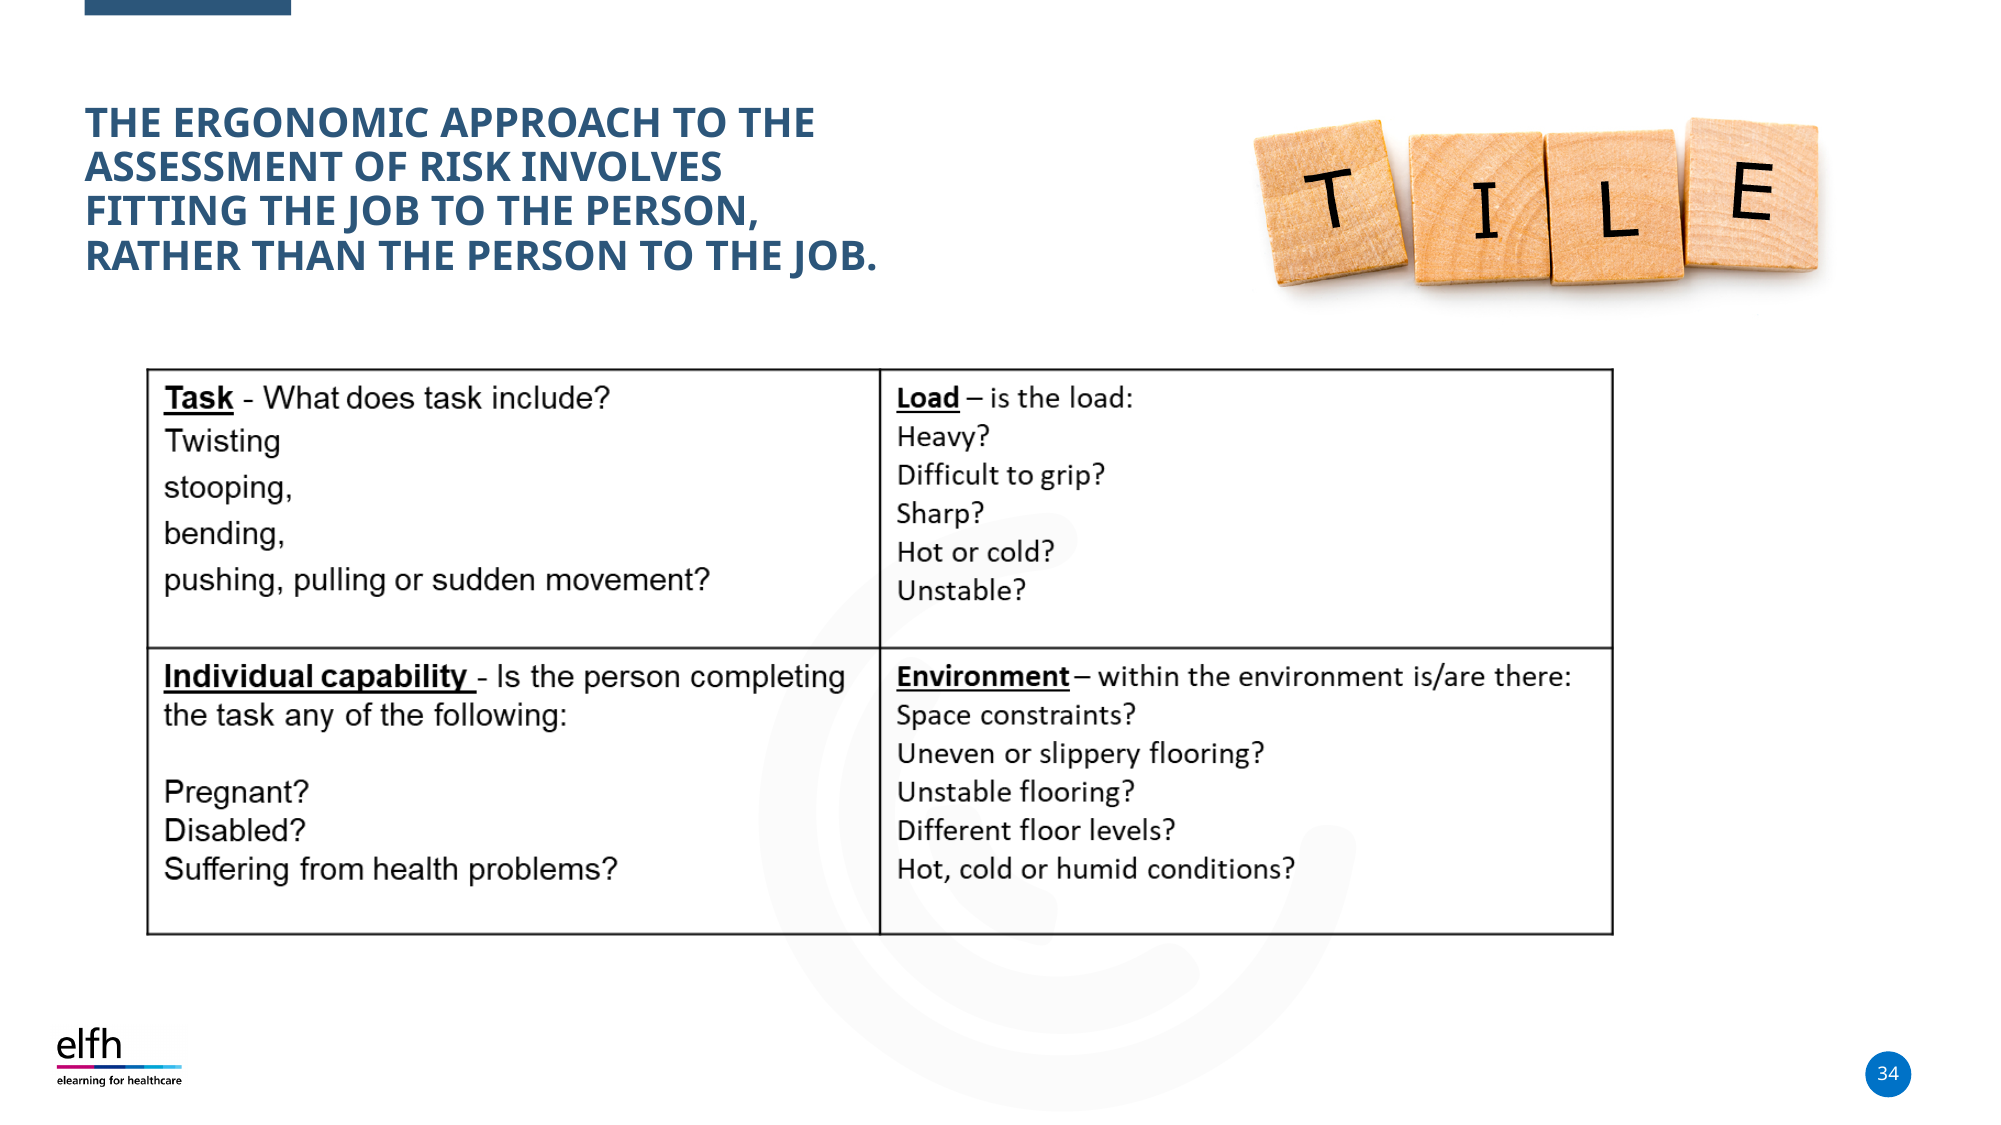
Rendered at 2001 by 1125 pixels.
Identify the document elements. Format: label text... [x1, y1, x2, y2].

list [146, 368, 1615, 937]
slide_number 34 [1864, 1059, 1913, 1090]
picture [1105, 78, 1994, 349]
text_box The ergonomic approach to the assessment of risk involves fitting the job to the person, rather than the person to the job. [84, 81, 895, 300]
picture [50, 1024, 188, 1090]
